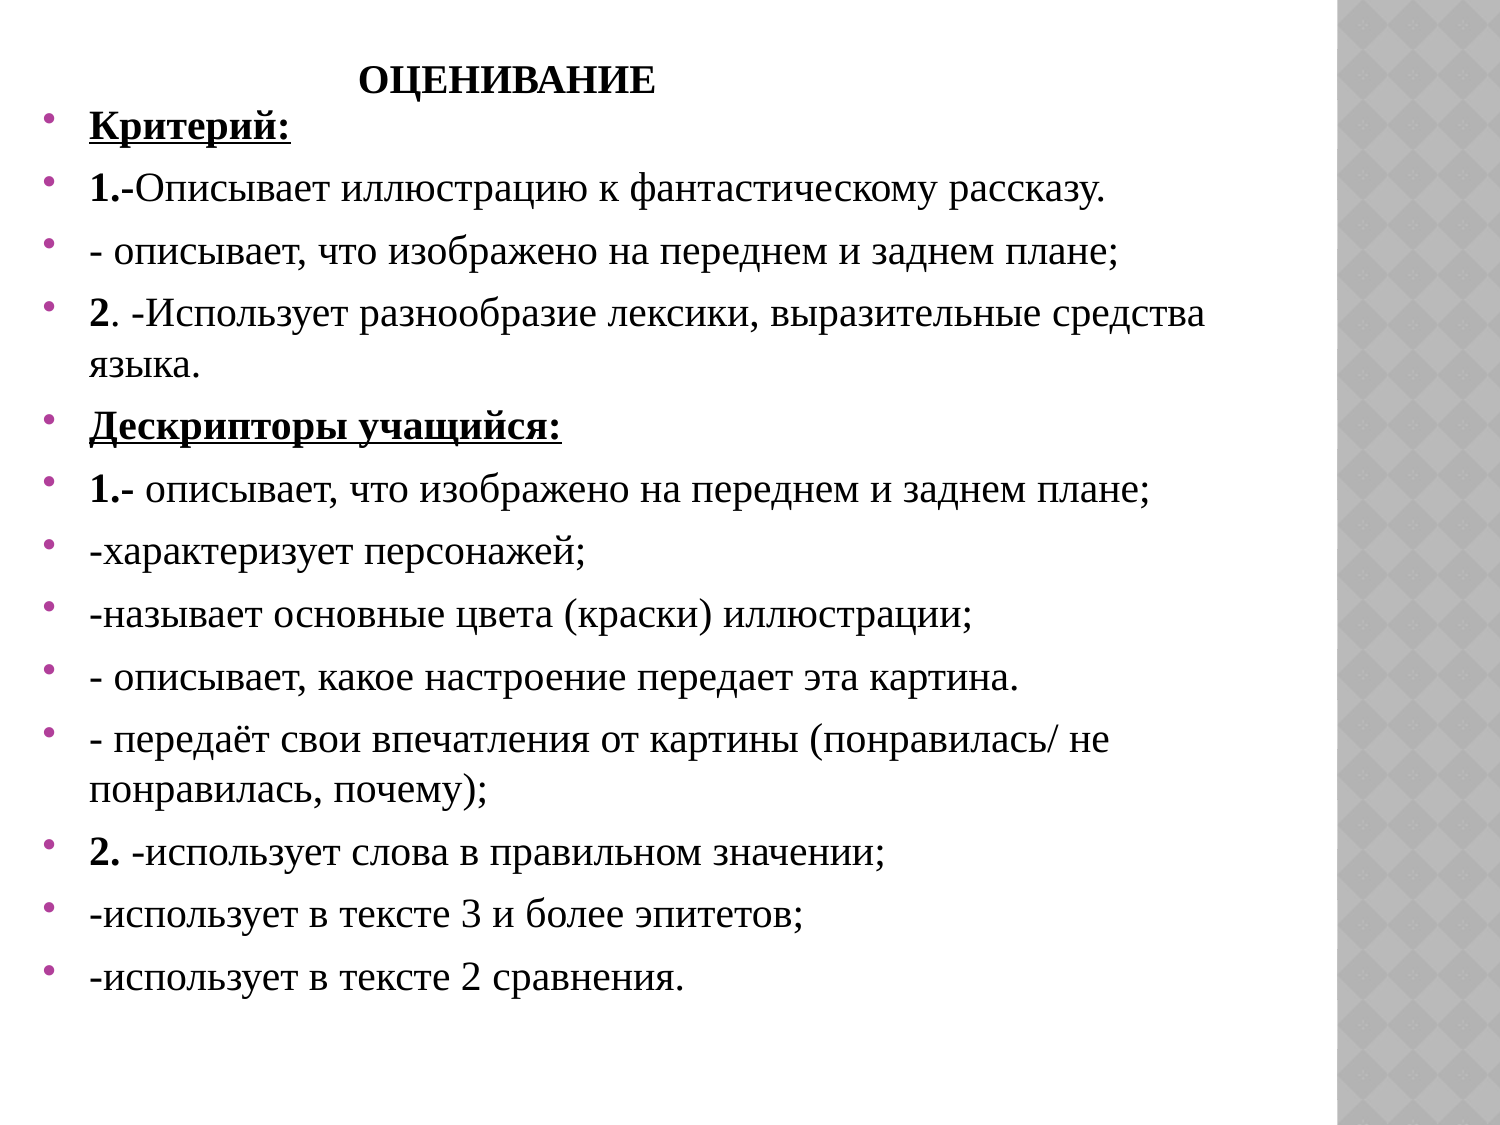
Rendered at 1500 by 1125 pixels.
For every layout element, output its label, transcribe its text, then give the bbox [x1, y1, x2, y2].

list Критерий: 1.-Описывает иллюстрацию к фантастическому рассказу. - описывает, что изображено на переднем и заднем плане; 2. -Использует разнообразие лексики, выразительные средства языка. Дескрипторы учащийся: 1.- описывает, что изображено на переднем и заднем плане; -характеризует персонажей; -называет основные цвета (краски) иллюстрации; - описывает, какое настроение передает эта картина. - передаёт свои впечатления от картины (понравилась/ не понравилась, почему); 2. -использует слова в правильном значении; -использует в тексте 3 и более эпитетов; -использует в тексте 2 сравнения. [29, 90, 1317, 1094]
title Оценивание [75, 52, 1263, 90]
